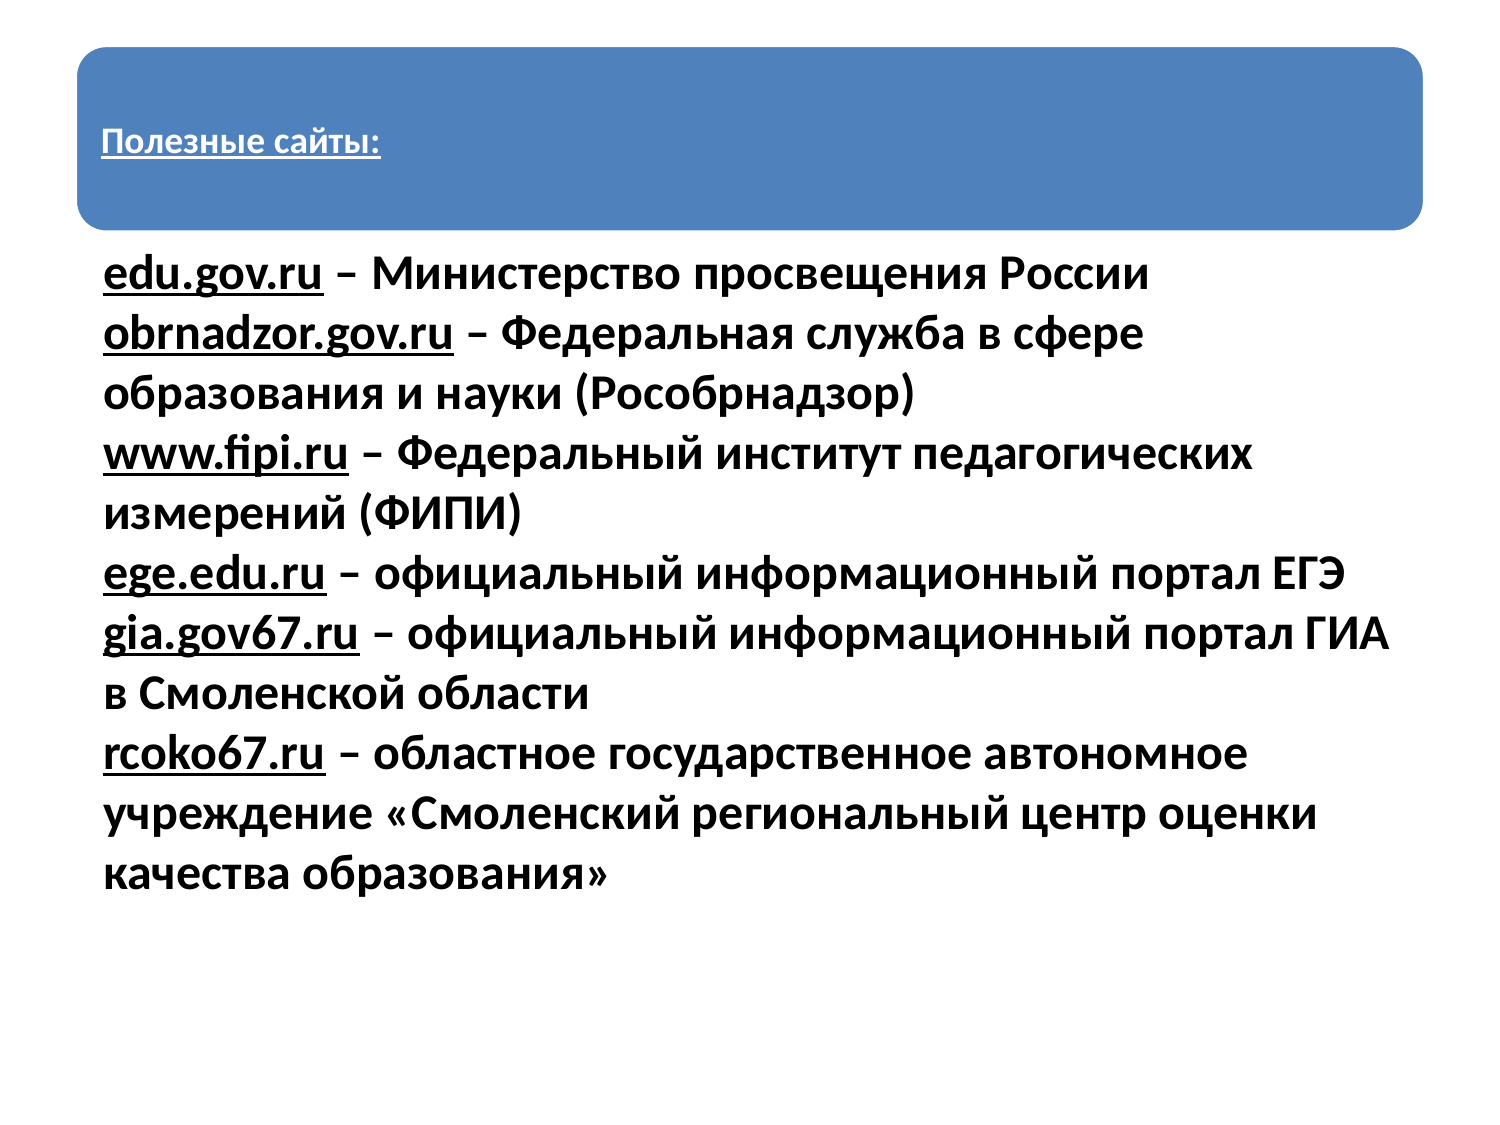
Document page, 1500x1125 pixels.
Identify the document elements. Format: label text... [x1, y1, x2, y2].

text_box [74, 44, 1426, 233]
text_box edu.gov.ru – Министерство просвещения России obrnadzor.gov.ru – Федеральная служба в сфере образования и науки (Рособрнадзор) www.fipi.ru – Федеральный институт педагогических измерений (ФИПИ) ege.edu.ru – официальный информационный портал ЕГЭ gia.gov67.ru – официальный информационный портал ГИА в Смоленской области rcoko67.ru – областное государственное автономное учреждение «Смоленский региональный центр оценки качества образования» [88, 242, 1412, 907]
